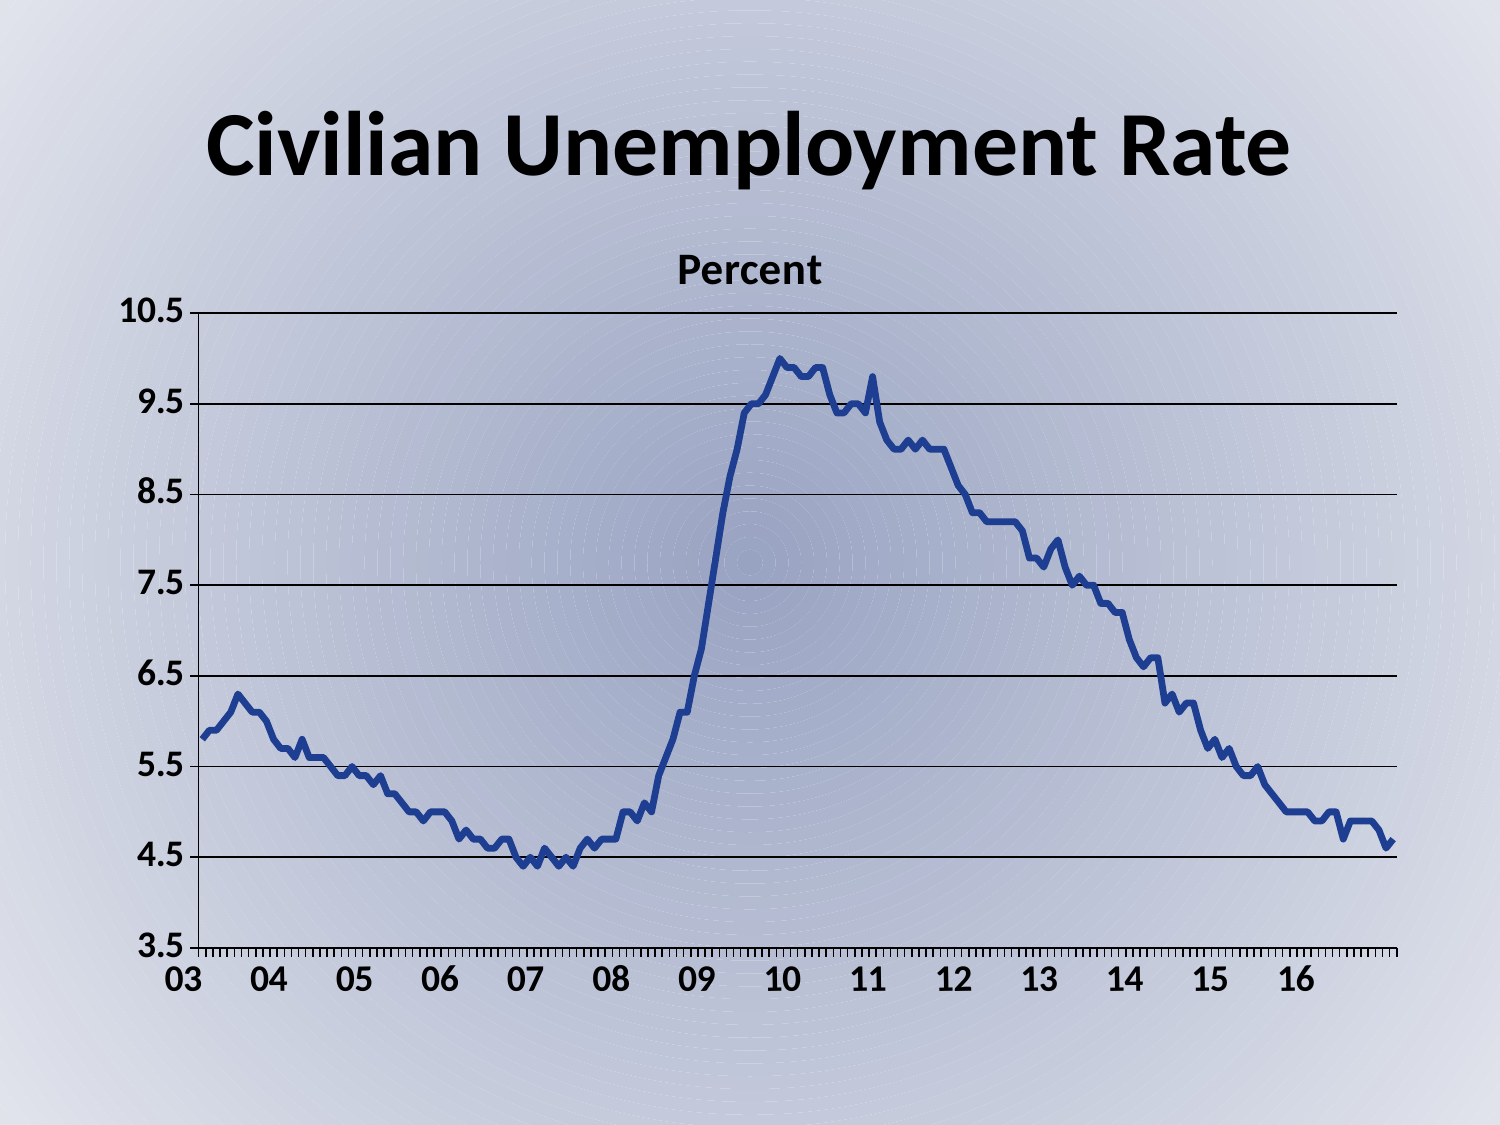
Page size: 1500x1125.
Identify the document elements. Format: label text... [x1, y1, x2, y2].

title Civilian Unemployment Rate [75, 45, 1425, 211]
chart [74, 212, 1426, 1038]
